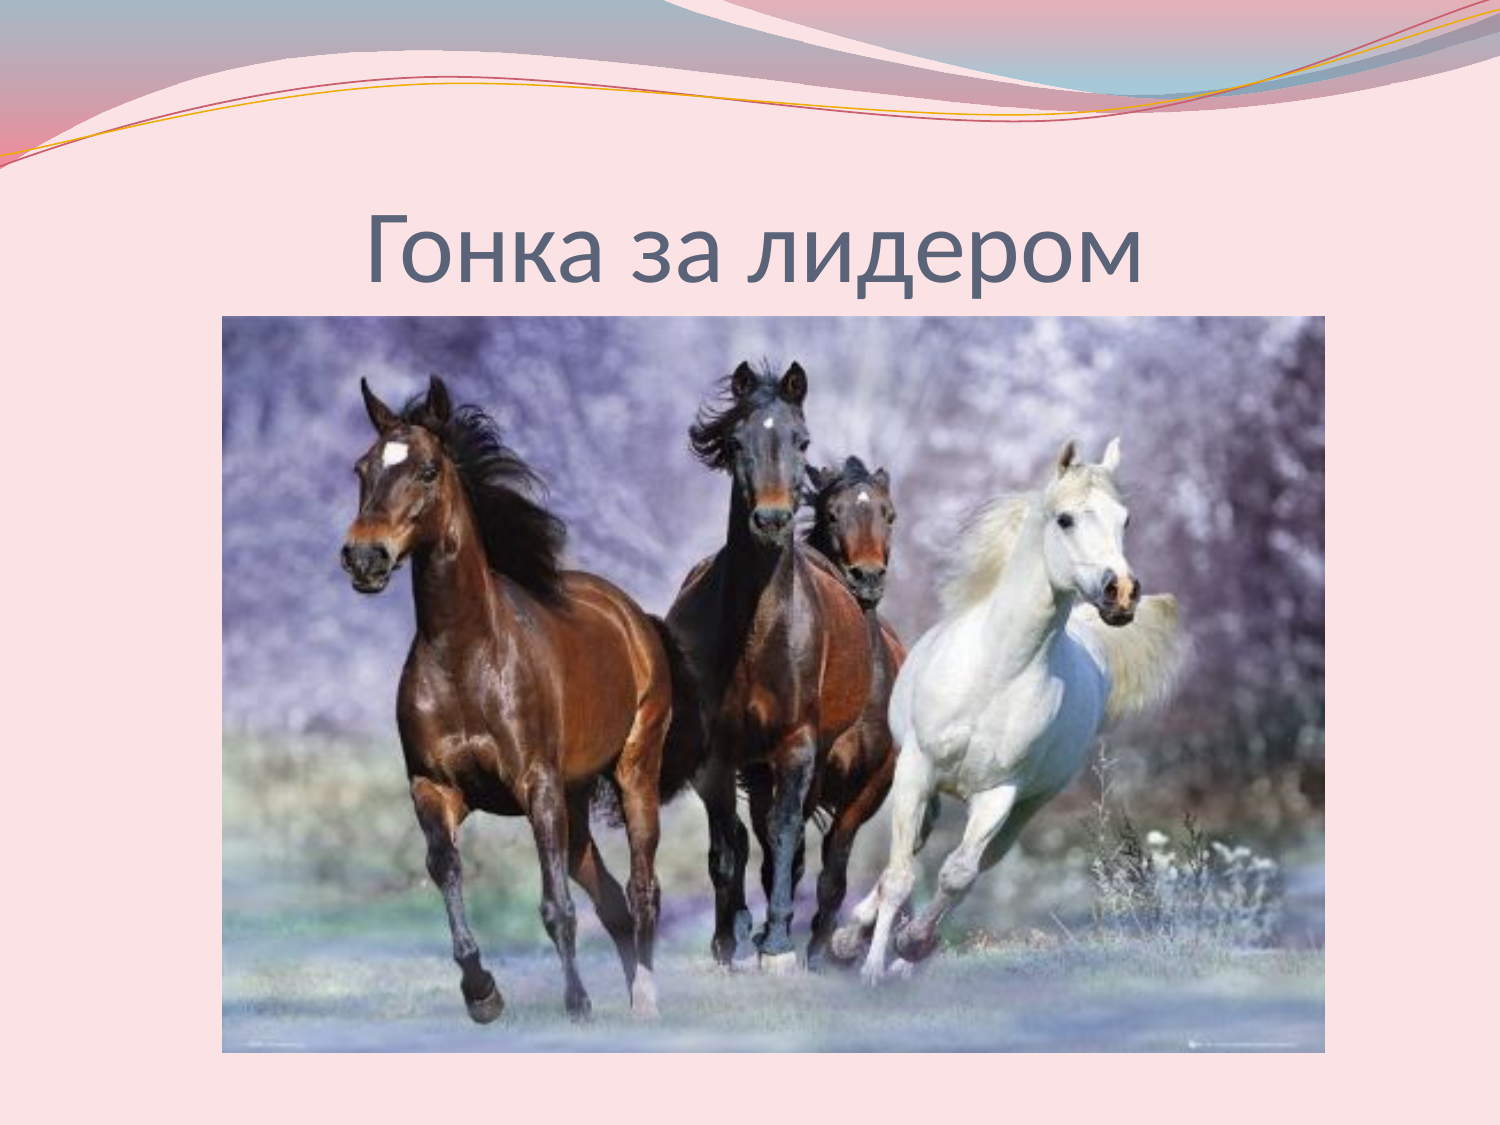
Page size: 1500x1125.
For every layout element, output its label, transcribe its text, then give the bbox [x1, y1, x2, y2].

picture [222, 316, 1325, 1054]
title Гонка за лидером [75, 115, 1438, 303]
